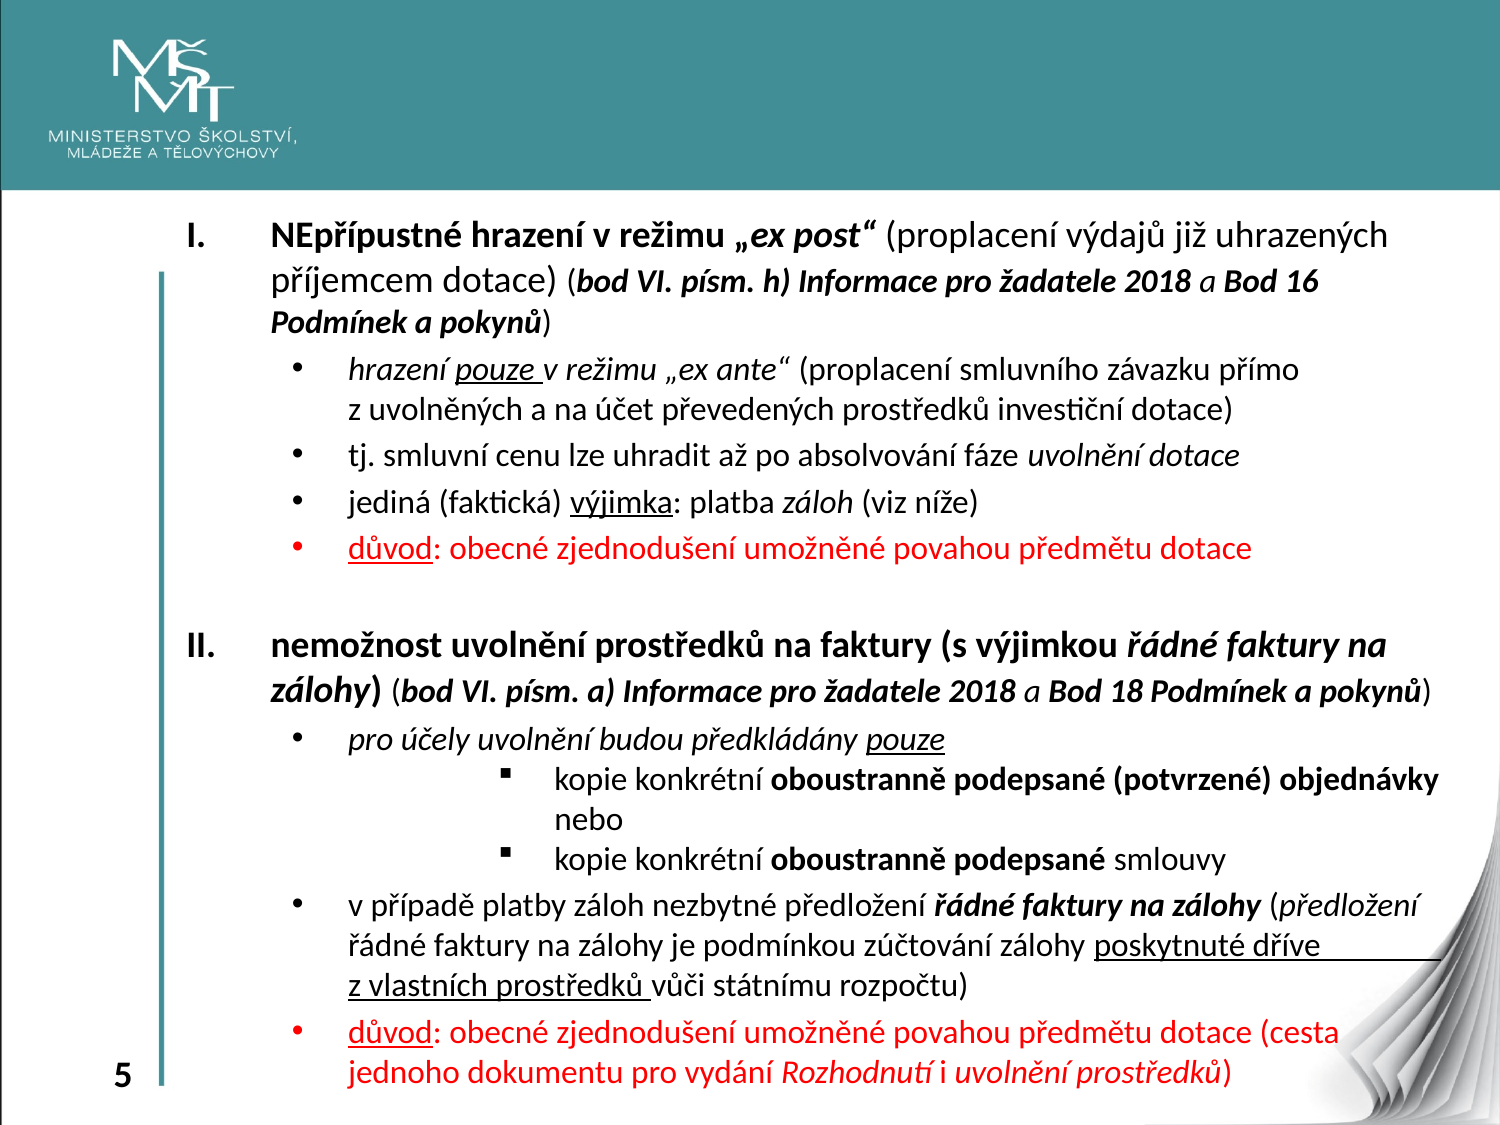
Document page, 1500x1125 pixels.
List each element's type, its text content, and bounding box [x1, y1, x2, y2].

picture [0, 0, 1500, 1125]
list NEpřípustné hrazení v režimu „ex post“ (proplacení výdajů již uhrazených příjemcem dotace) (bod VI. písm. h) Informace pro žadatele 2018 a Bod 16 Podmínek a pokynů) hrazení pouze v režimu „ex ante“ (proplacení smluvního závazku přímo z uvolněných a na účet převedených prostředků investiční dotace) tj. smluvní cenu lze uhradit až po absolvování fáze uvolnění dotace jediná (faktická) výjimka: platba záloh (viz níže) důvod: obecné zjednodušení umožněné povahou předmětu dotace nemožnost uvolnění prostředků na faktury (s výjimkou řádné faktury na zálohy) (bod VI. písm. a) Informace pro žadatele 2018 a Bod 18 Podmínek a pokynů) pro účely uvolnění budou předkládány pouze kopie konkrétní oboustranně podepsané (potvrzené) objednávky nebo kopie konkrétní oboustranně podepsané smlouvy v případě platby záloh nezbytné předložení řádné faktury na zálohy (předložení řádné faktury na zálohy je podmínkou zúčtování zálohy poskytnuté dříve z vlastních prostředků vůči státnímu rozpočtu) důvod: obecné zjednodušení umožněné povahou předmětu dotace (cesta jednoho dokumentu pro vydání Rozhodnutí i uvolnění prostředků) [171, 172, 1459, 1083]
